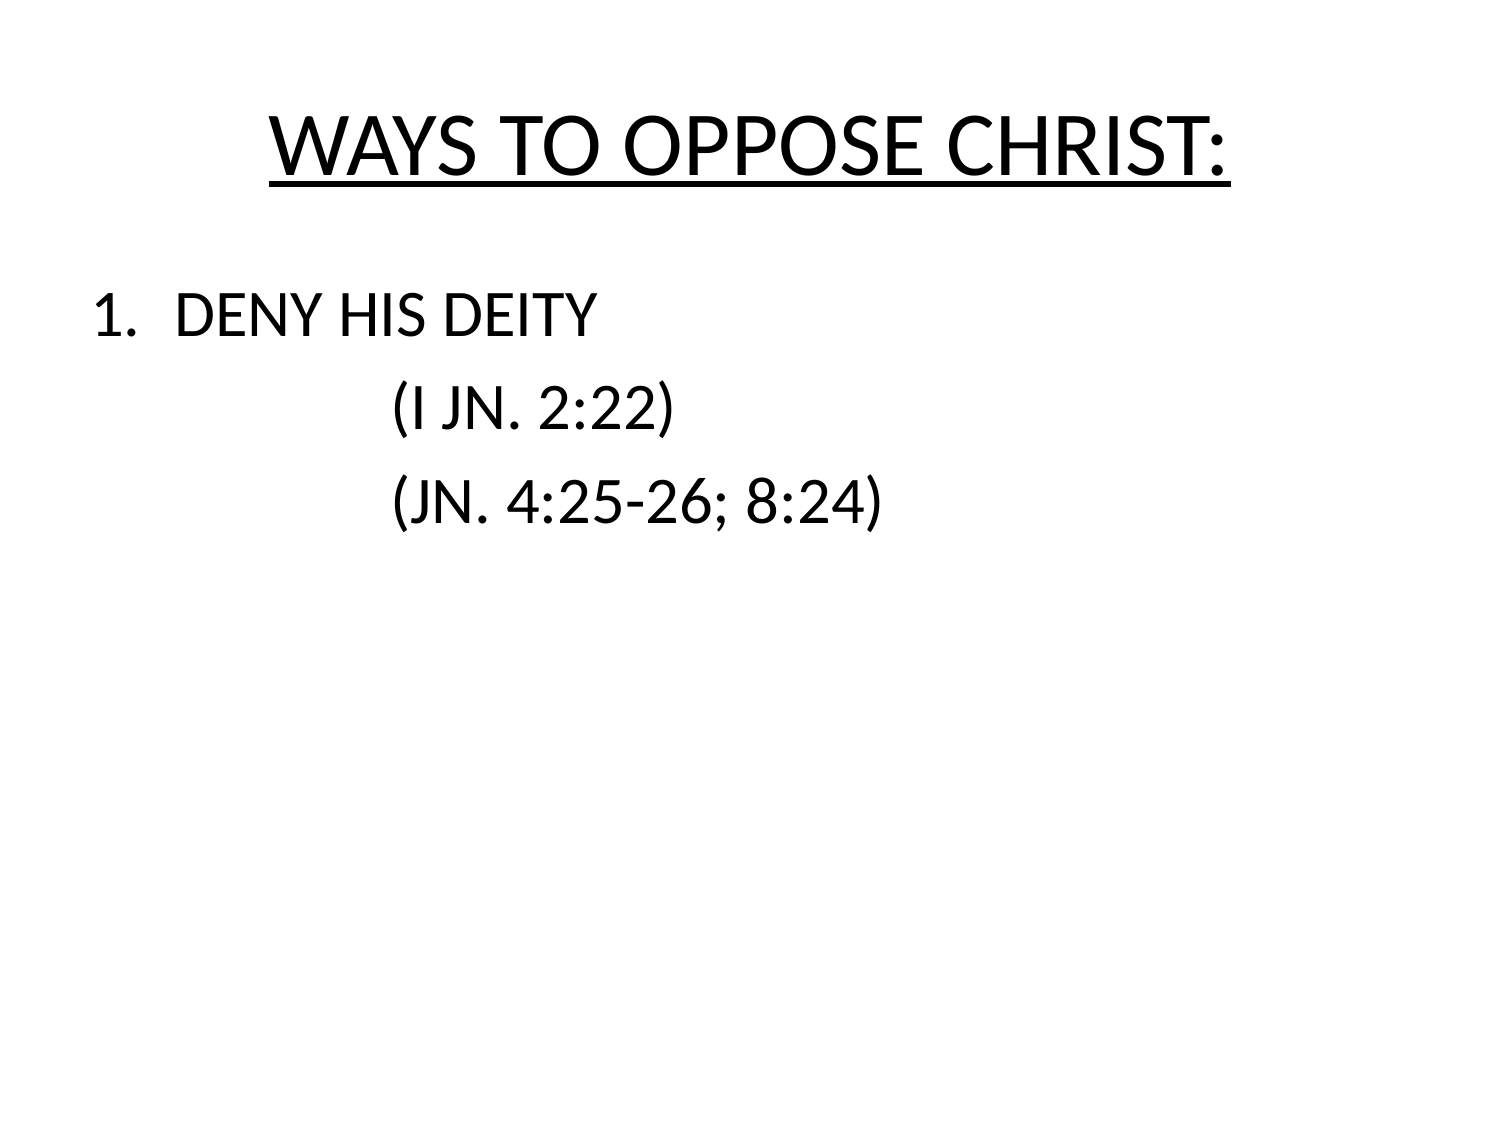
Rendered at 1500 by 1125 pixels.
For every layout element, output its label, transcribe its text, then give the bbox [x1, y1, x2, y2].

title WAYS TO OPPOSE CHRIST: [75, 45, 1425, 233]
list DENY HIS DEITY (I JN. 2:22) (JN. 4:25-26; 8:24) [75, 262, 1425, 1005]
